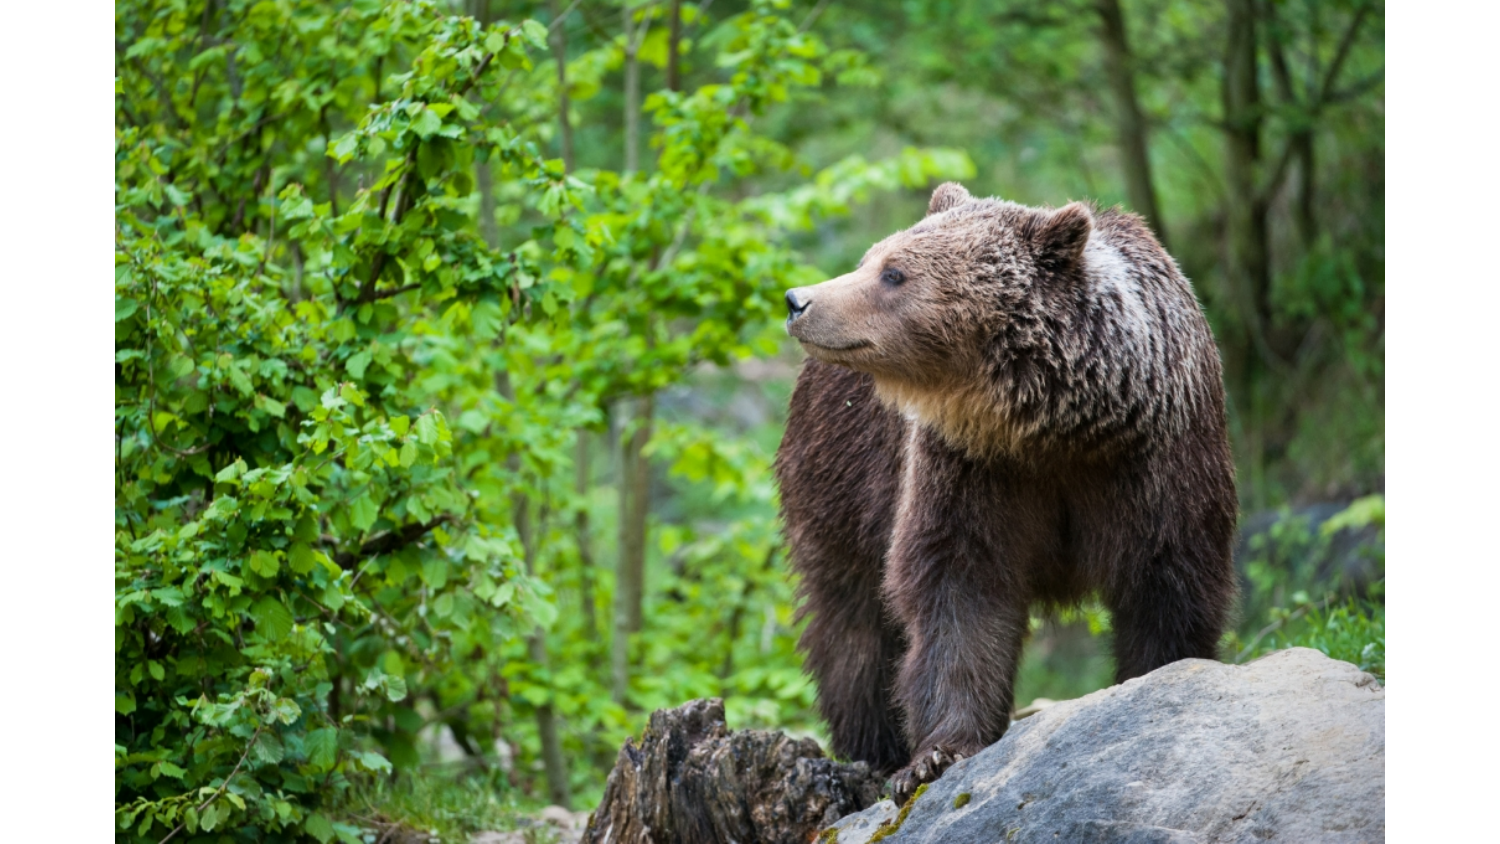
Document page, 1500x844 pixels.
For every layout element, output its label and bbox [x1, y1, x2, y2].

picture [115, 0, 1385, 844]
